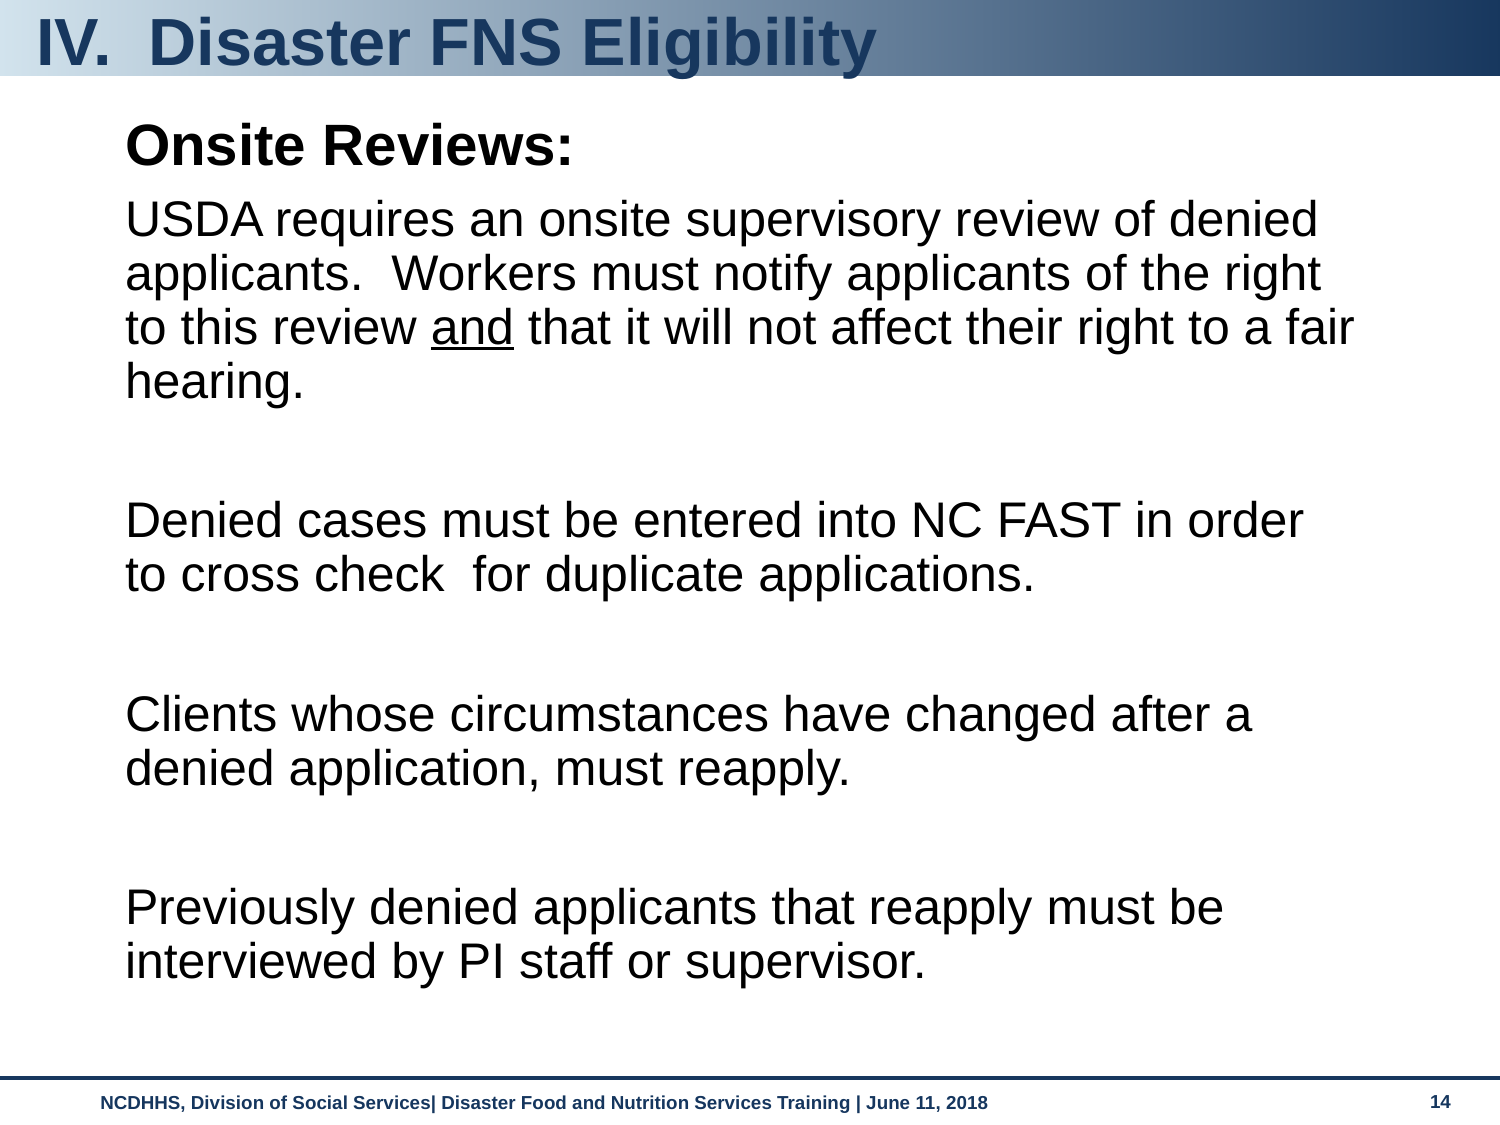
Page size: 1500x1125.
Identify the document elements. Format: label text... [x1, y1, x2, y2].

text_box Onsite Reviews: USDA requires an onsite supervisory review of denied applicants. Workers must notify applicants of the right to this review and that it will not affect their right to a fair hearing. Denied cases must be entered into NC FAST in order to cross check for duplicate applications. Clients whose circumstances have changed after a denied application, must reapply. Previously denied applicants that reapply must be interviewed by PI staff or supervisor. [110, 107, 1373, 1053]
text_box IV. Disaster FNS Eligibility [21, 0, 1309, 90]
